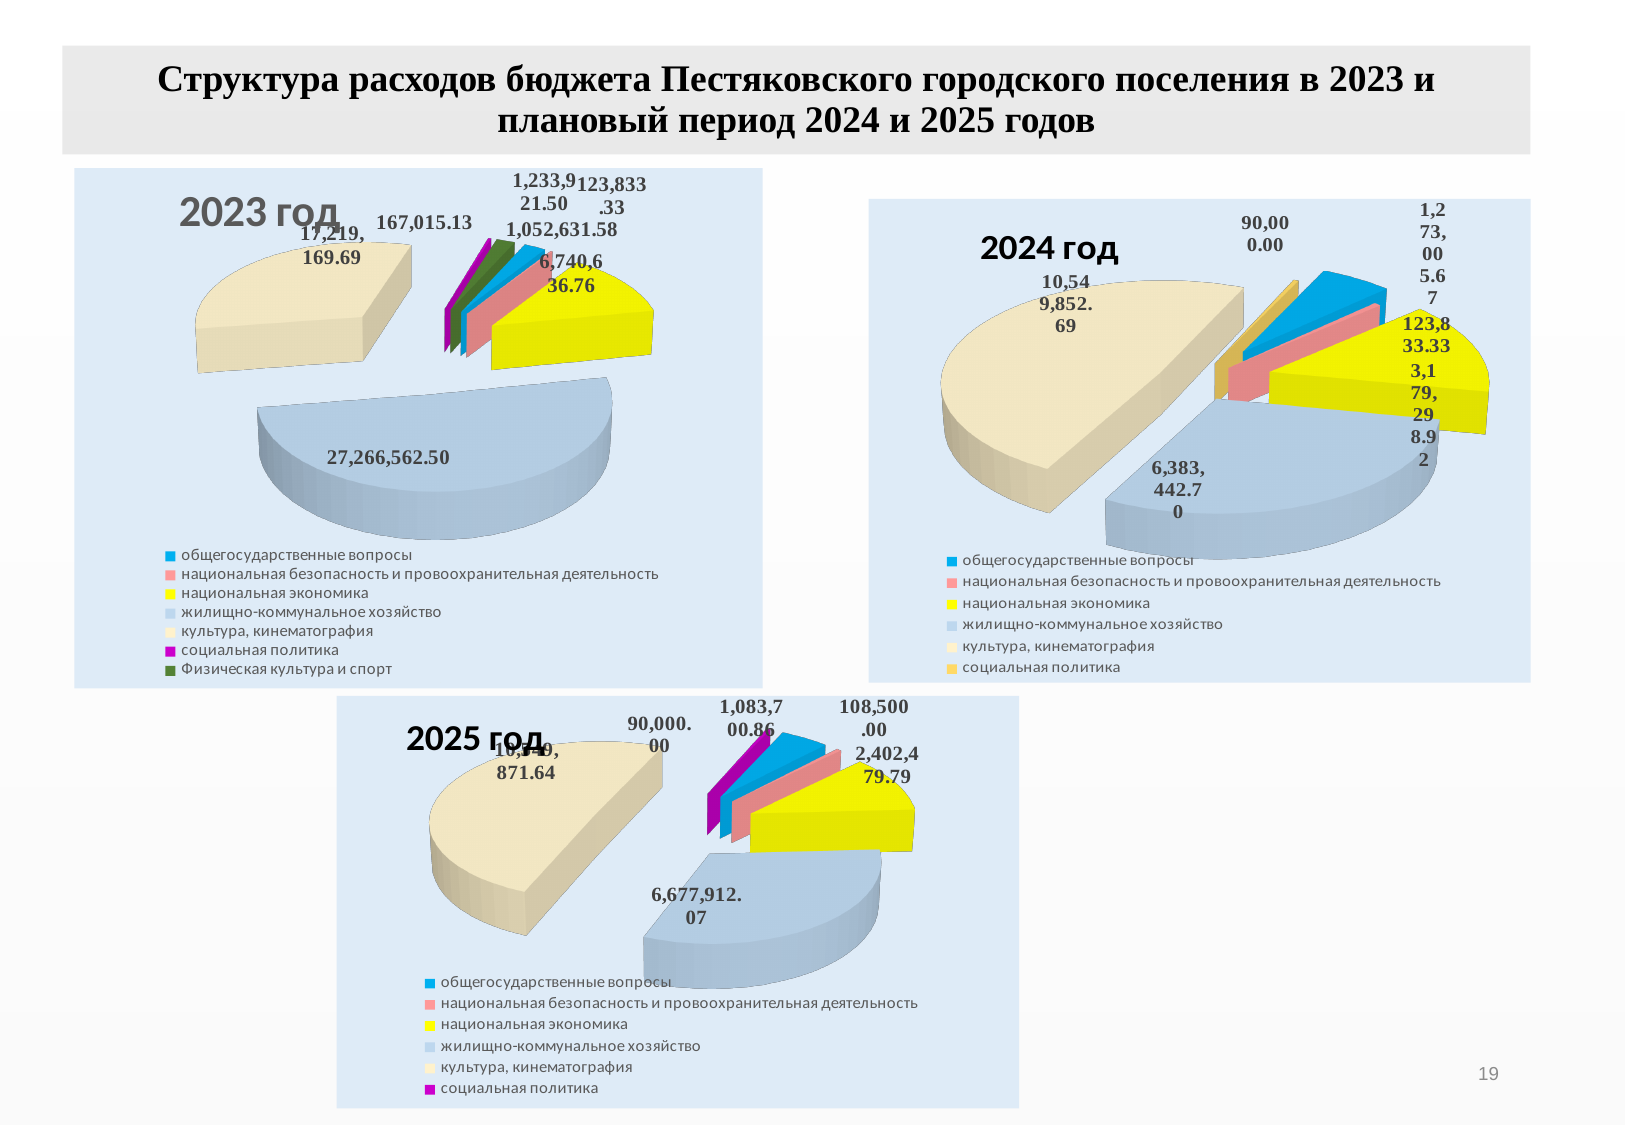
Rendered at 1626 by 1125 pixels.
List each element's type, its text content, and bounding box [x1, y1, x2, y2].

title Структура расходов бюджета Пестяковского городского поселения в 2023 и плановый период 2024 и 2025 годов [62, 45, 1531, 155]
chart [74, 168, 1531, 1109]
slide_number 19 [1148, 1042, 1515, 1103]
